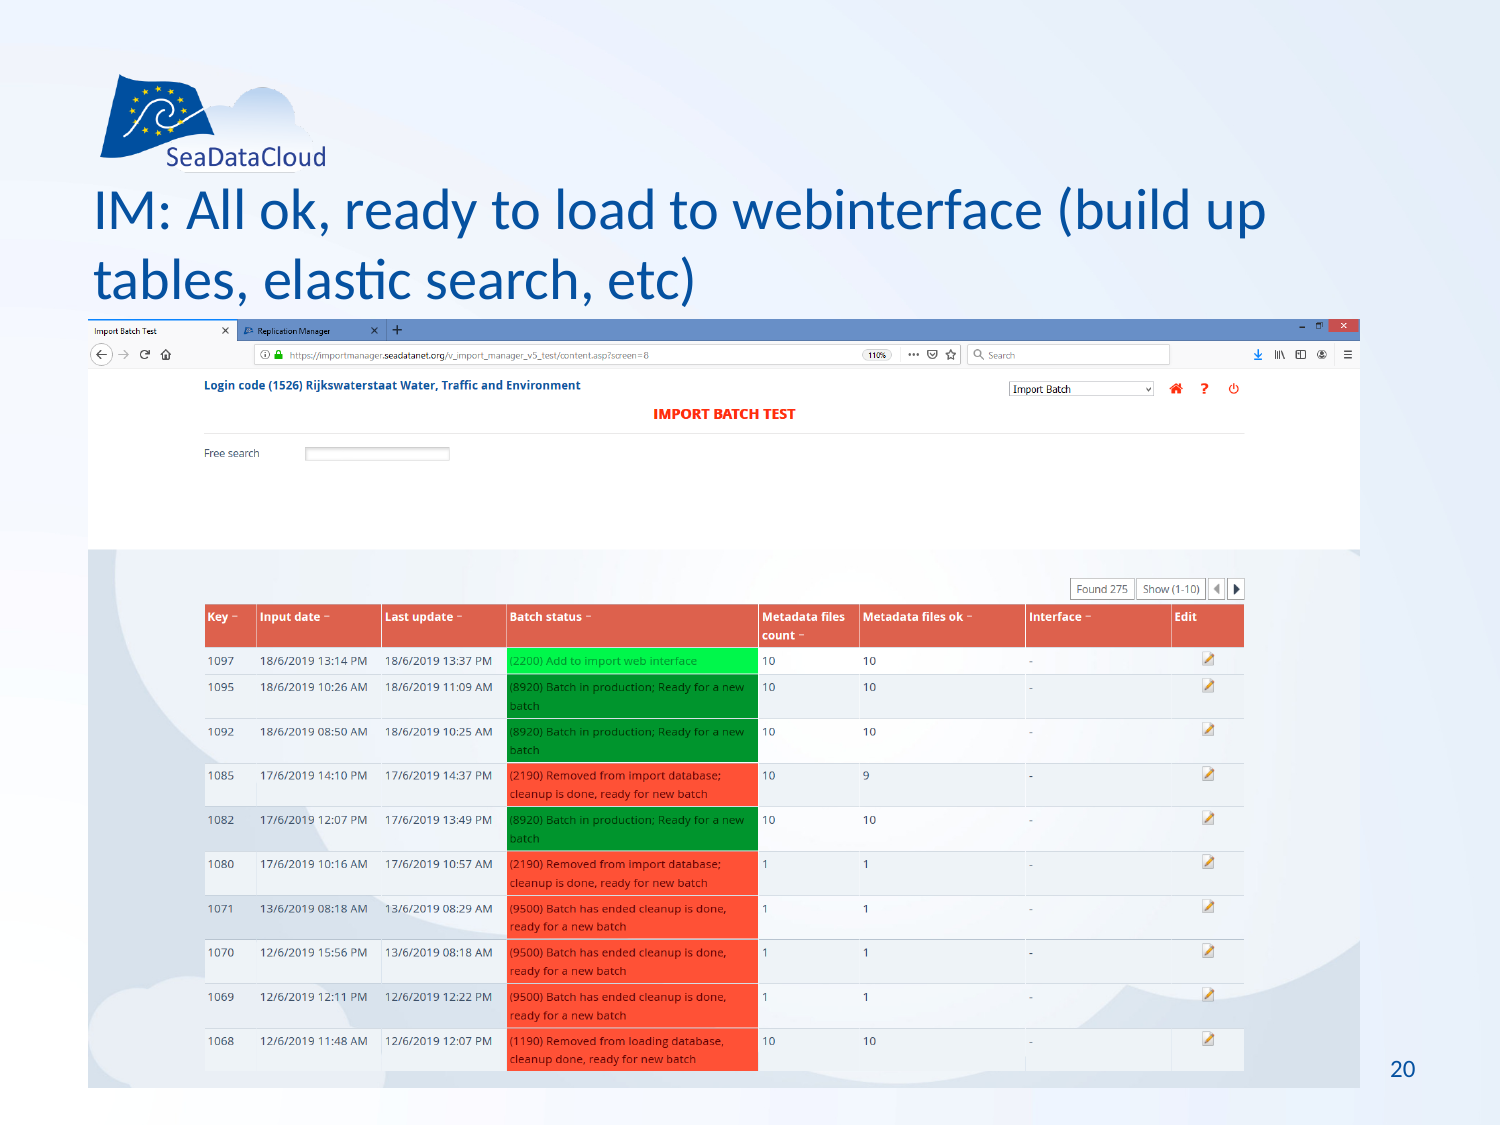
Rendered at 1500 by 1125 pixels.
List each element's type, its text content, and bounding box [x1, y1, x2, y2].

title IM: All ok, ready to load to webinterface (build up tables, elastic search, etc) [92, 170, 1417, 313]
slide_number 20 [1364, 1052, 1431, 1083]
picture [0, 0, 1500, 1125]
